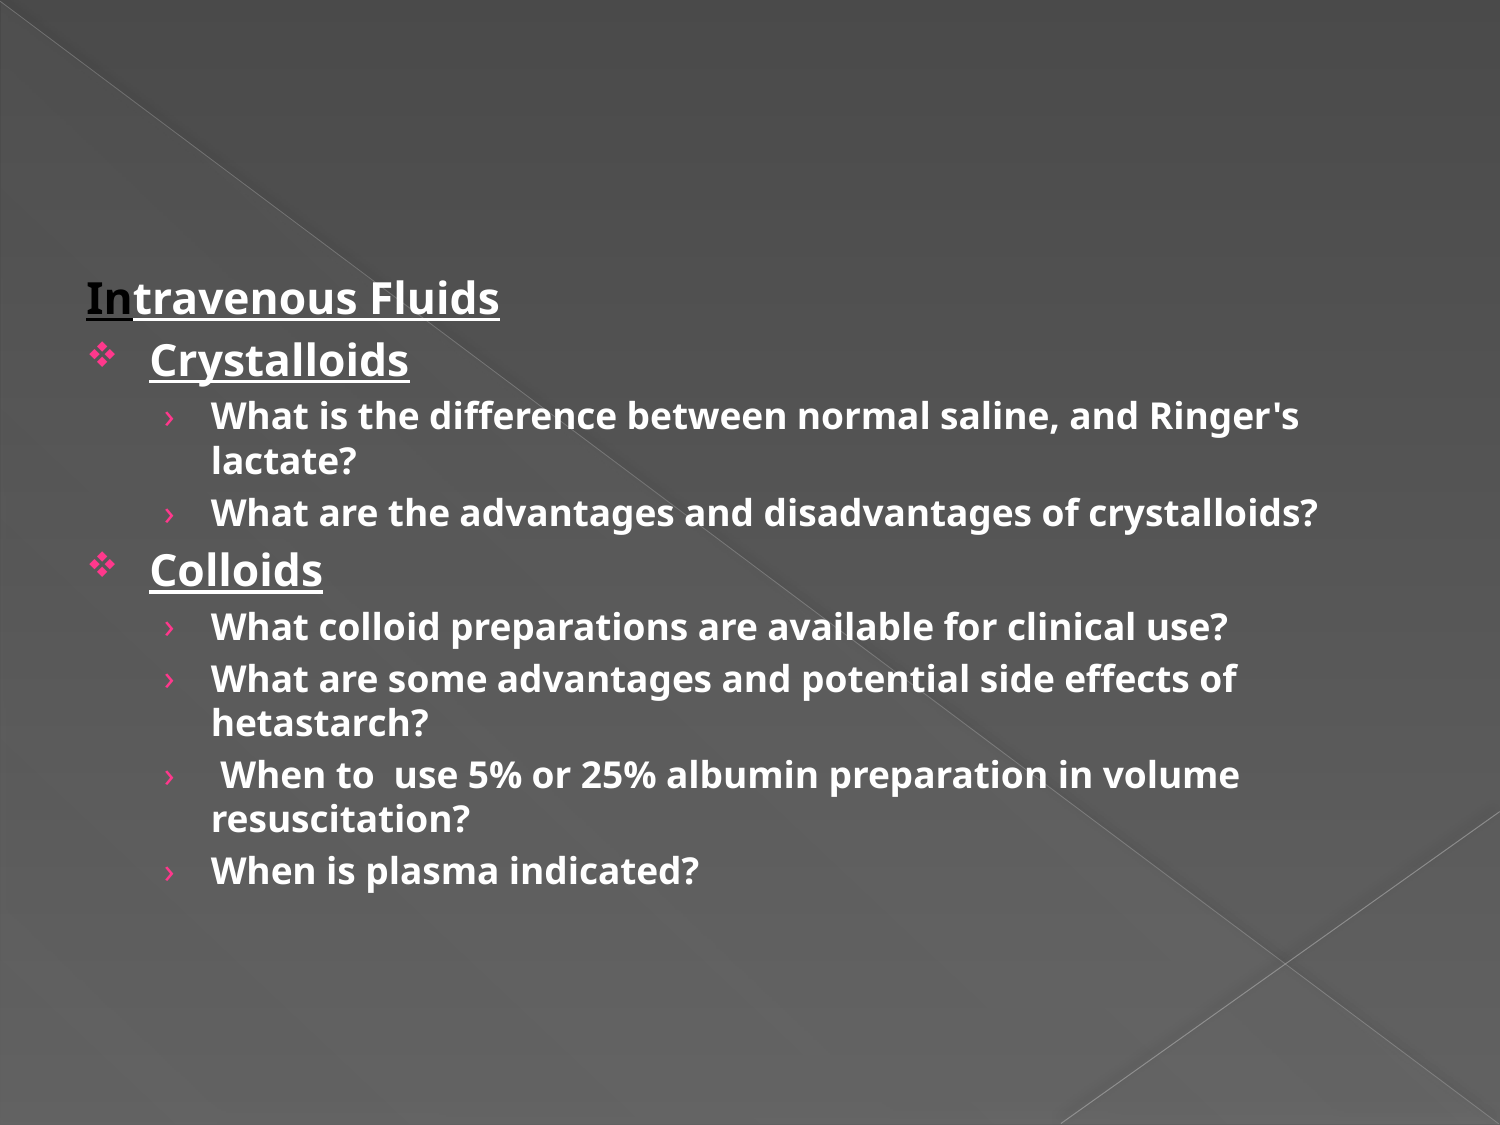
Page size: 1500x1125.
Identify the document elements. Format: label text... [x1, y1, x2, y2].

list Intravenous Fluids Crystalloids What is the difference between normal saline, and Ringer's lactate? What are the advantages and disadvantages of crystalloids? Colloids What colloid preparations are available for clinical use? What are some advantages and potential side effects of hetastarch? When to use 5% or 25% albumin preparation in volume resuscitation? When is plasma indicated? [61, 262, 1400, 941]
